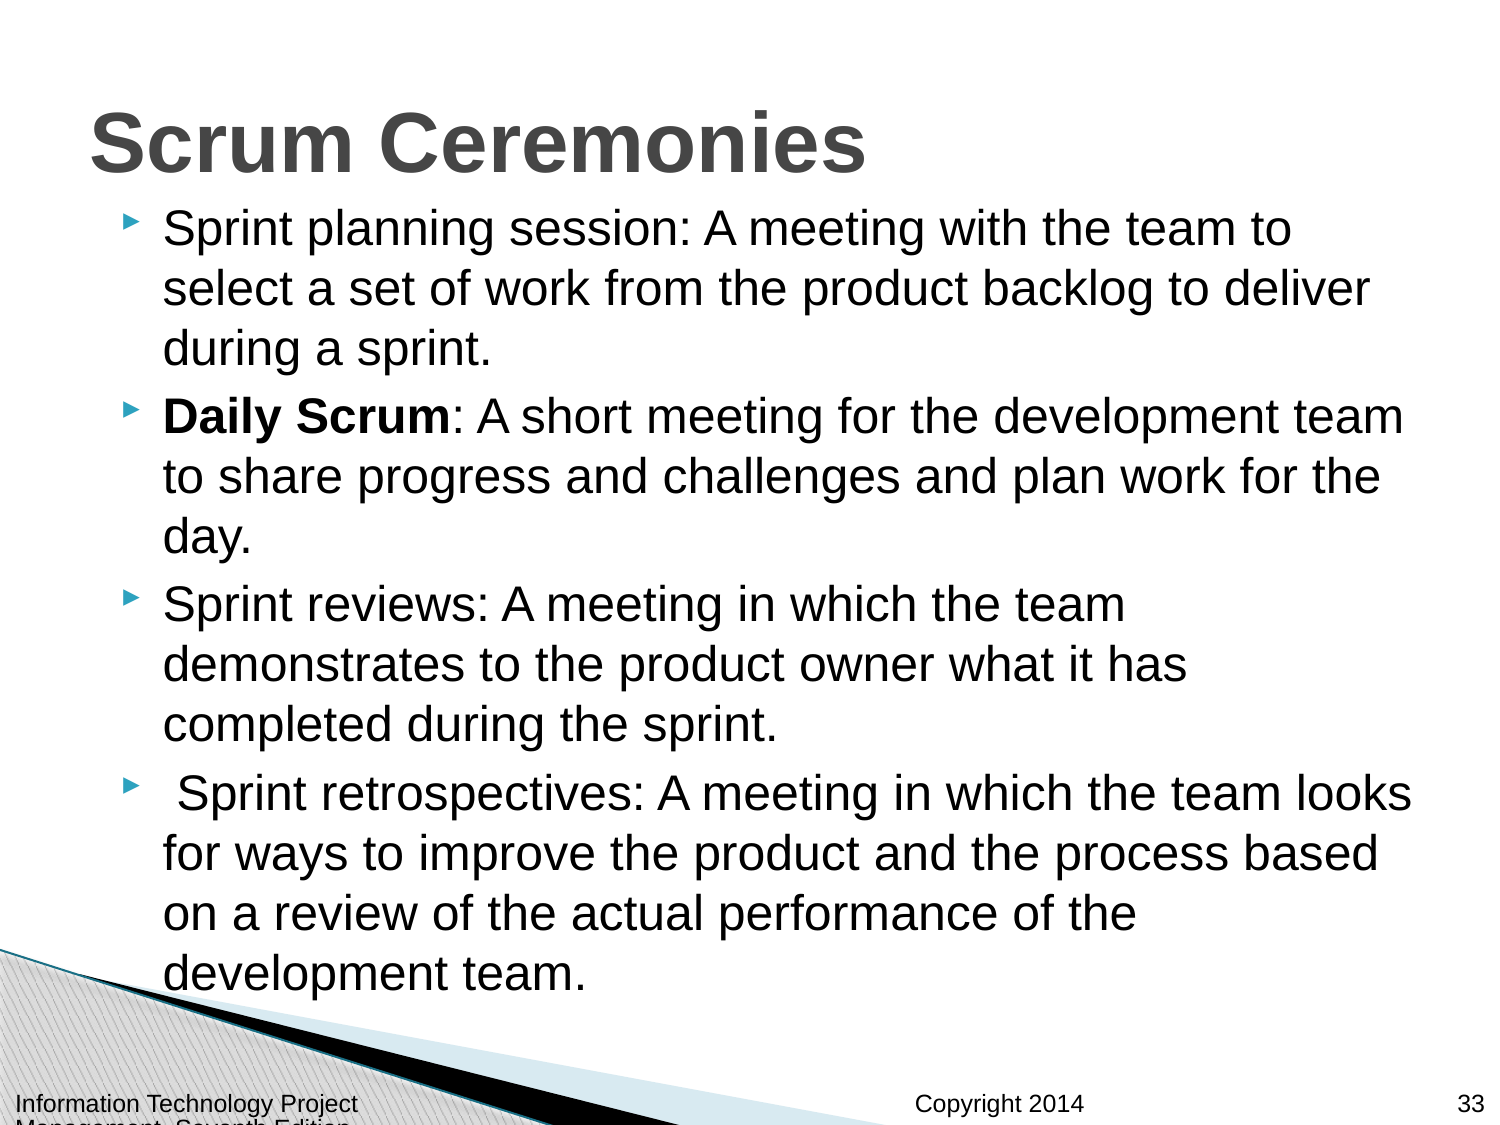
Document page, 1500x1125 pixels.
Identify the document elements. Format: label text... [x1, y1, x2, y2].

slide_number 33 [1408, 1065, 1500, 1125]
footer Information Technology Project Management, Seventh Edition [0, 1065, 388, 1125]
title Scrum Ceremonies [75, 45, 1425, 233]
list Sprint planning session: A meeting with the team to select a set of work from the product backlog to deliver during a sprint. Daily Scrum: A short meeting for the development team to share progress and challenges and plan work for the day. Sprint reviews: A meeting in which the team demonstrates to the product owner what it has completed during the sprint. Sprint retrospectives: A meeting in which the team looks for ways to improve the product and the process based on a review of the actual performance of the development team. [87, 187, 1438, 931]
